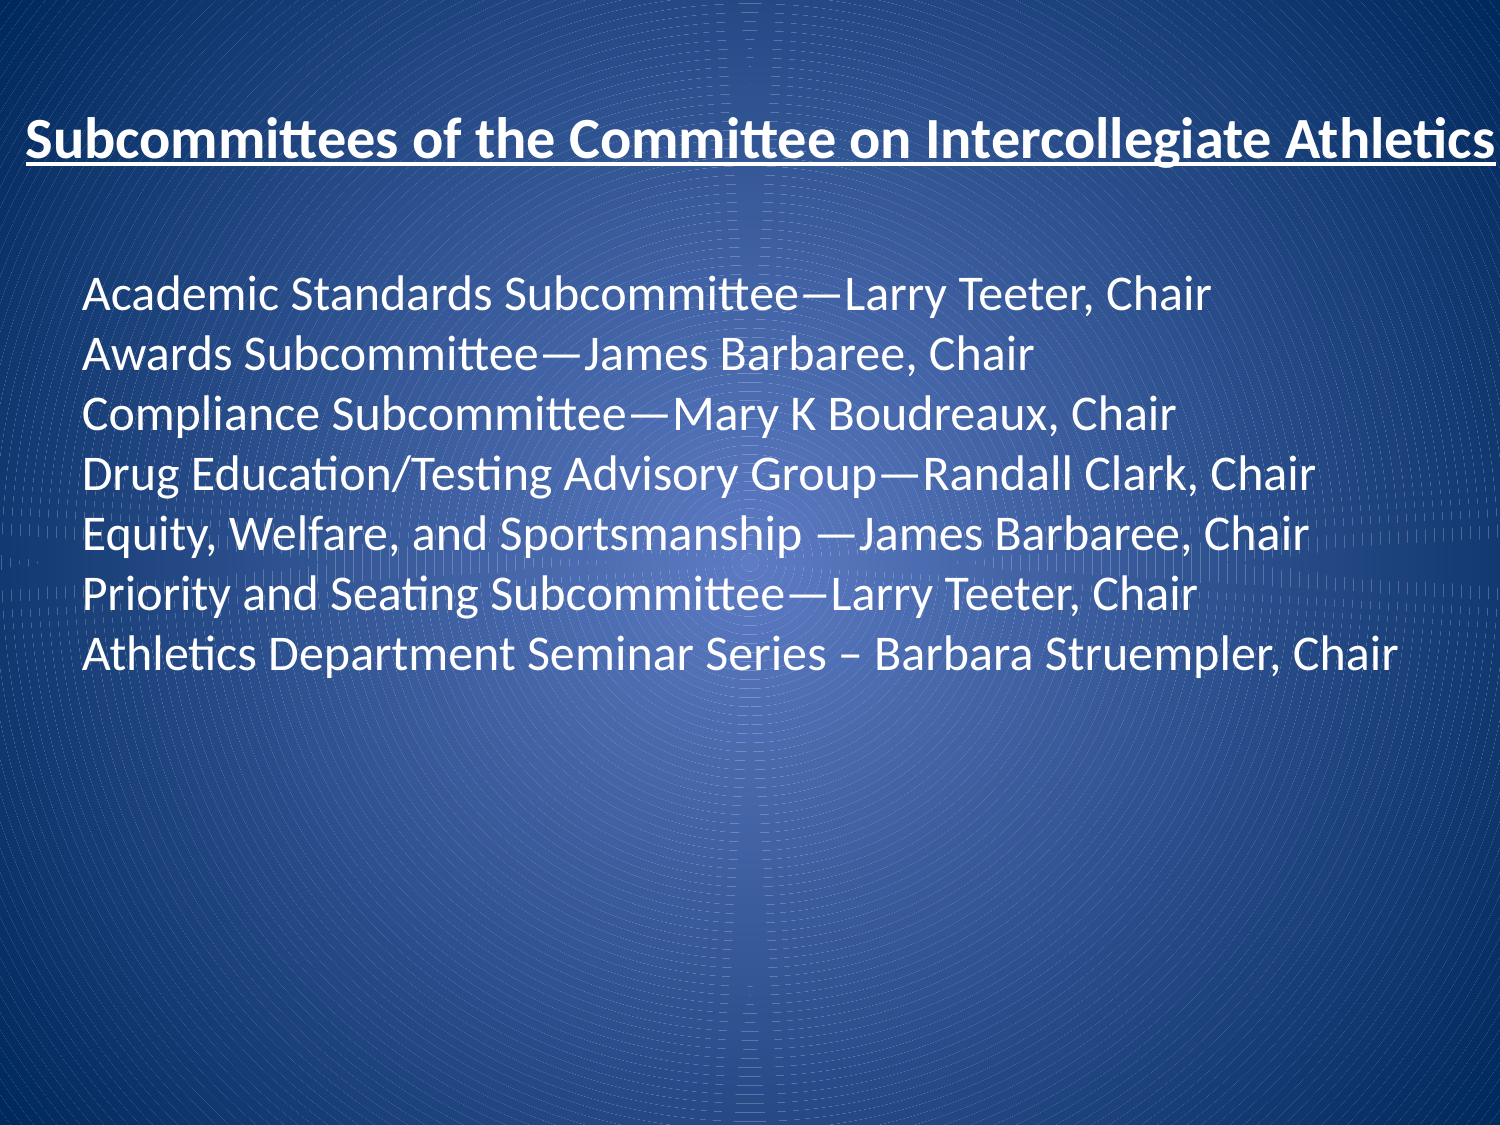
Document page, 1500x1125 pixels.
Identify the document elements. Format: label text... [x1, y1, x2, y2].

text_box Subcommittees of the Committee on Intercollegiate Athletics Academic Standards Subcommittee—Larry Teeter, Chair Awards Subcommittee—James Barbaree, Chair Compliance Subcommittee—Mary K Boudreaux, Chair Drug Education/Testing Advisory Group—Randall Clark, Chair Equity, Welfare, and Sportsmanship —James Barbaree, Chair Priority and Seating Subcommittee—Larry Teeter, Chair Athletics Department Seminar Series – Barbara Struempler, Chair [10, 93, 1500, 838]
